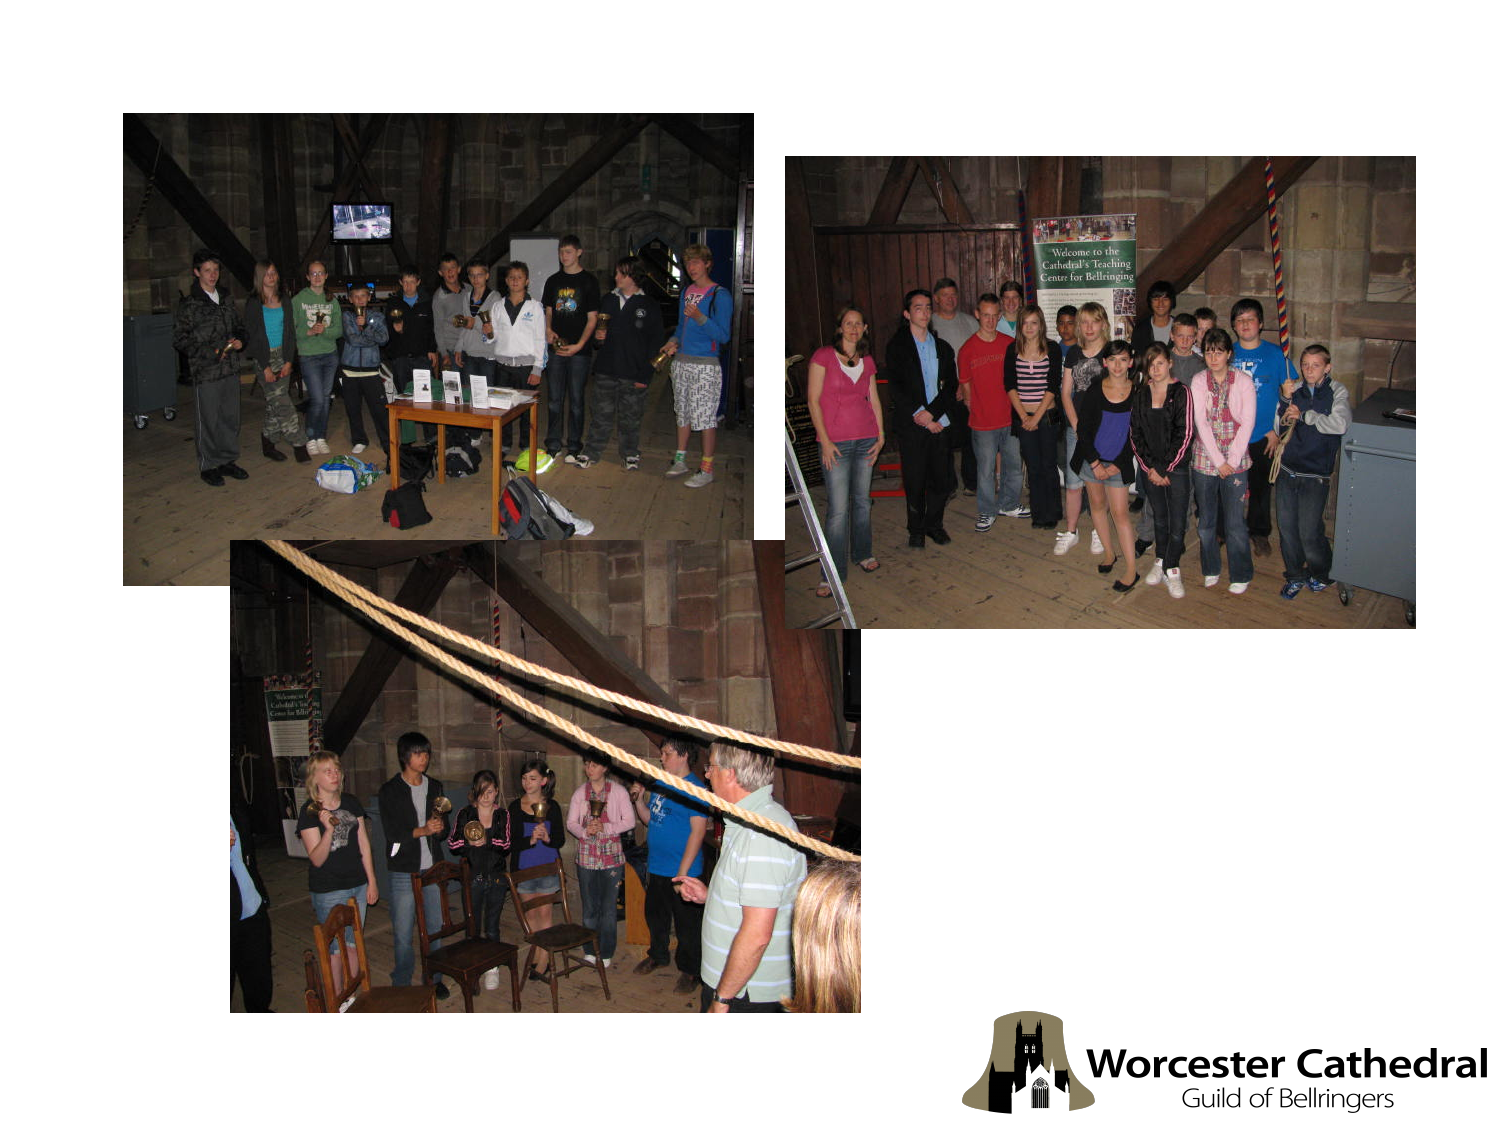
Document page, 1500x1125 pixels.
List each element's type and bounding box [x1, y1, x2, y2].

picture [123, 113, 1416, 1013]
picture [962, 1011, 1490, 1114]
